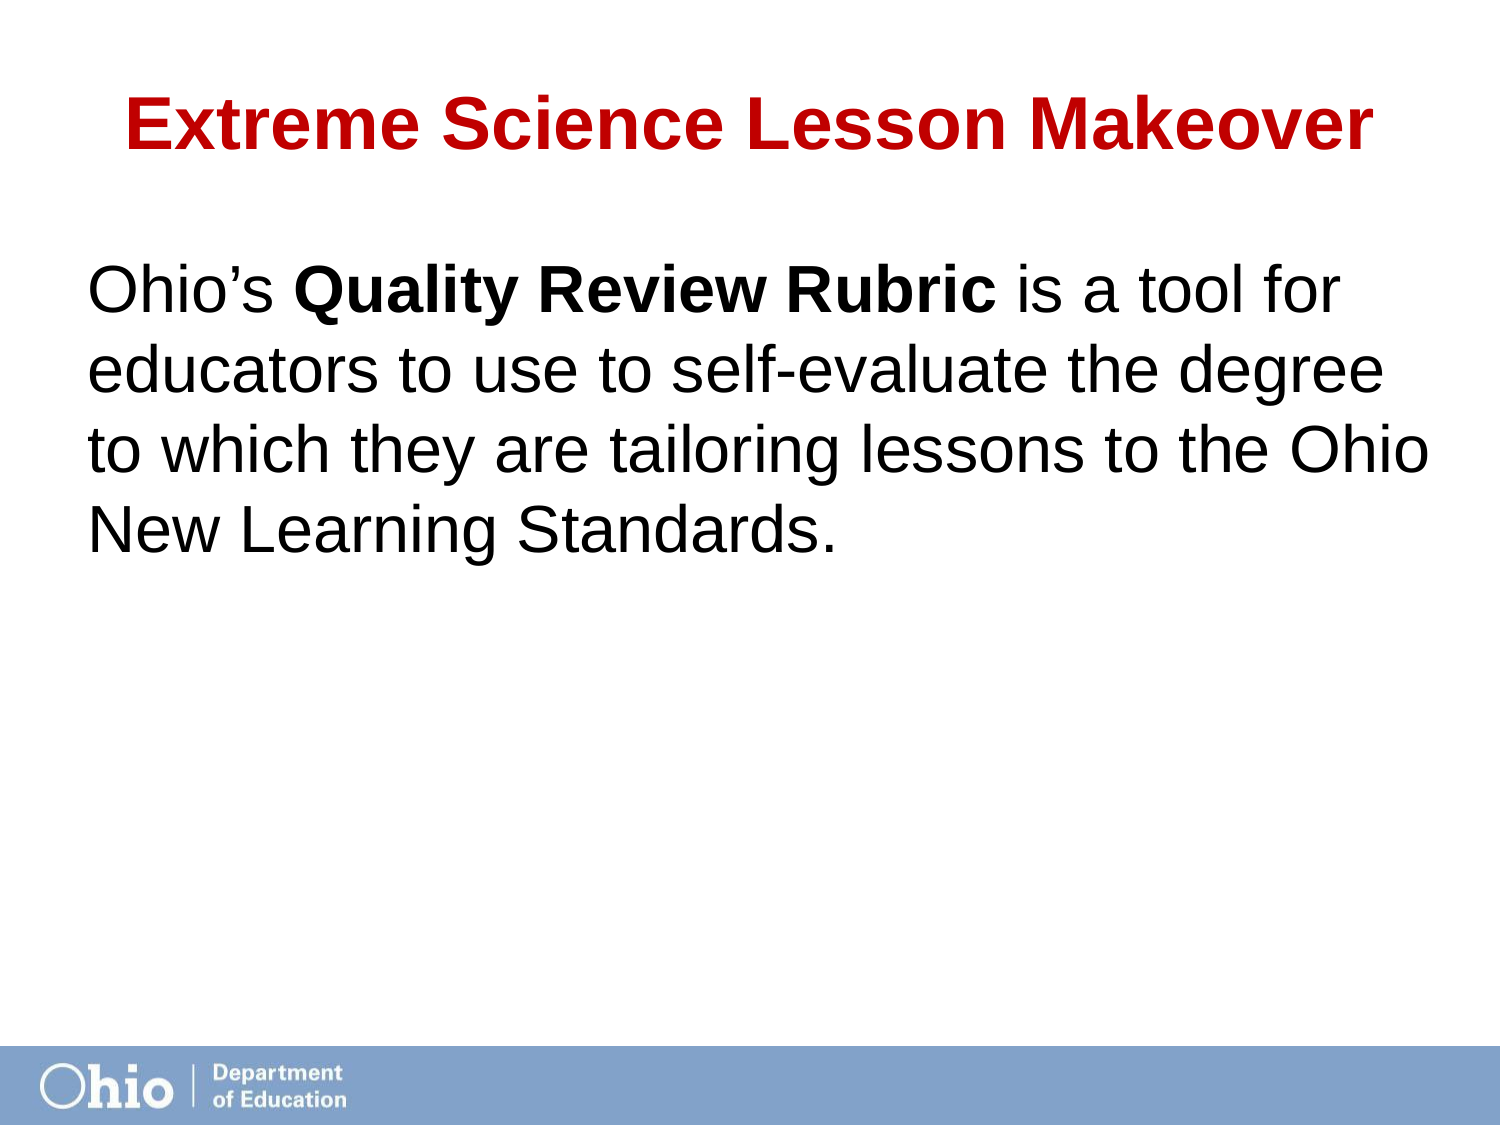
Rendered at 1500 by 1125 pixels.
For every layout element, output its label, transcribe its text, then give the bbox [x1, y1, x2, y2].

title Extreme Science Lesson Makeover [75, 75, 1425, 181]
picture [0, 1046, 1500, 1125]
list Ohio’s Quality Review Rubric is a tool for educators to use to self-evaluate the degree to which they are tailoring lessons to the Ohio New Learning Standards. [87, 246, 1442, 688]
